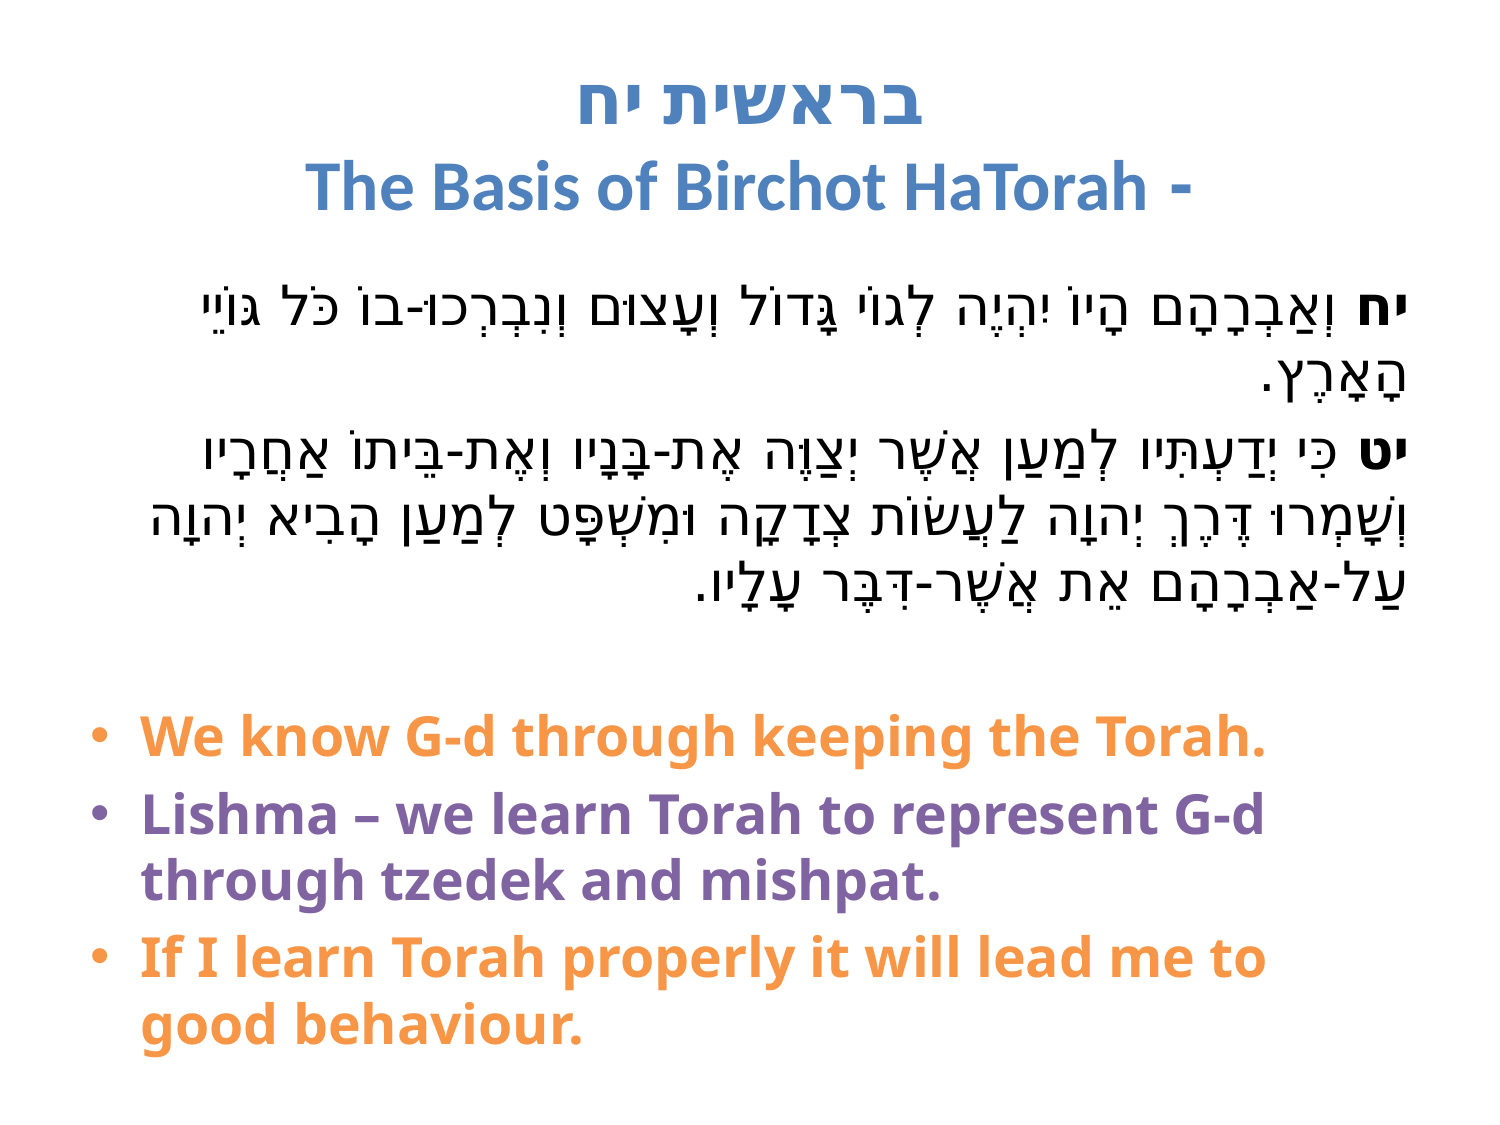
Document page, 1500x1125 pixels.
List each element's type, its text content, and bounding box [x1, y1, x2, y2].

list יח וְאַבְרָהָם הָיוֹ יִהְיֶה לְגוֹי גָּדוֹל וְעָצוּם וְנִבְרְכוּ-בוֹ כֹּל גּוֹיֵי הָאָרֶץ. יט כִּי יְדַעְתִּיו לְמַעַן אֲשֶׁר יְצַוֶּה אֶת-בָּנָיו וְאֶת-בֵּיתוֹ אַחֲרָיו וְשָׁמְרוּ דֶּרֶךְ יְהוָה לַעֲשׂוֹת צְדָקָה וּמִשְׁפָּט לְמַעַן הָבִיא יְהוָה עַל-אַבְרָהָם אֵת אֲשֶׁר-דִּבֶּר עָלָיו. We know G-d through keeping the Torah. Lishma – we learn Torah to represent G-d through tzedek and mishpat. If I learn Torah properly it will lead me to good behaviour. [75, 262, 1425, 1071]
title בראשית יח - The Basis of Birchot HaTorah [75, 45, 1425, 233]
